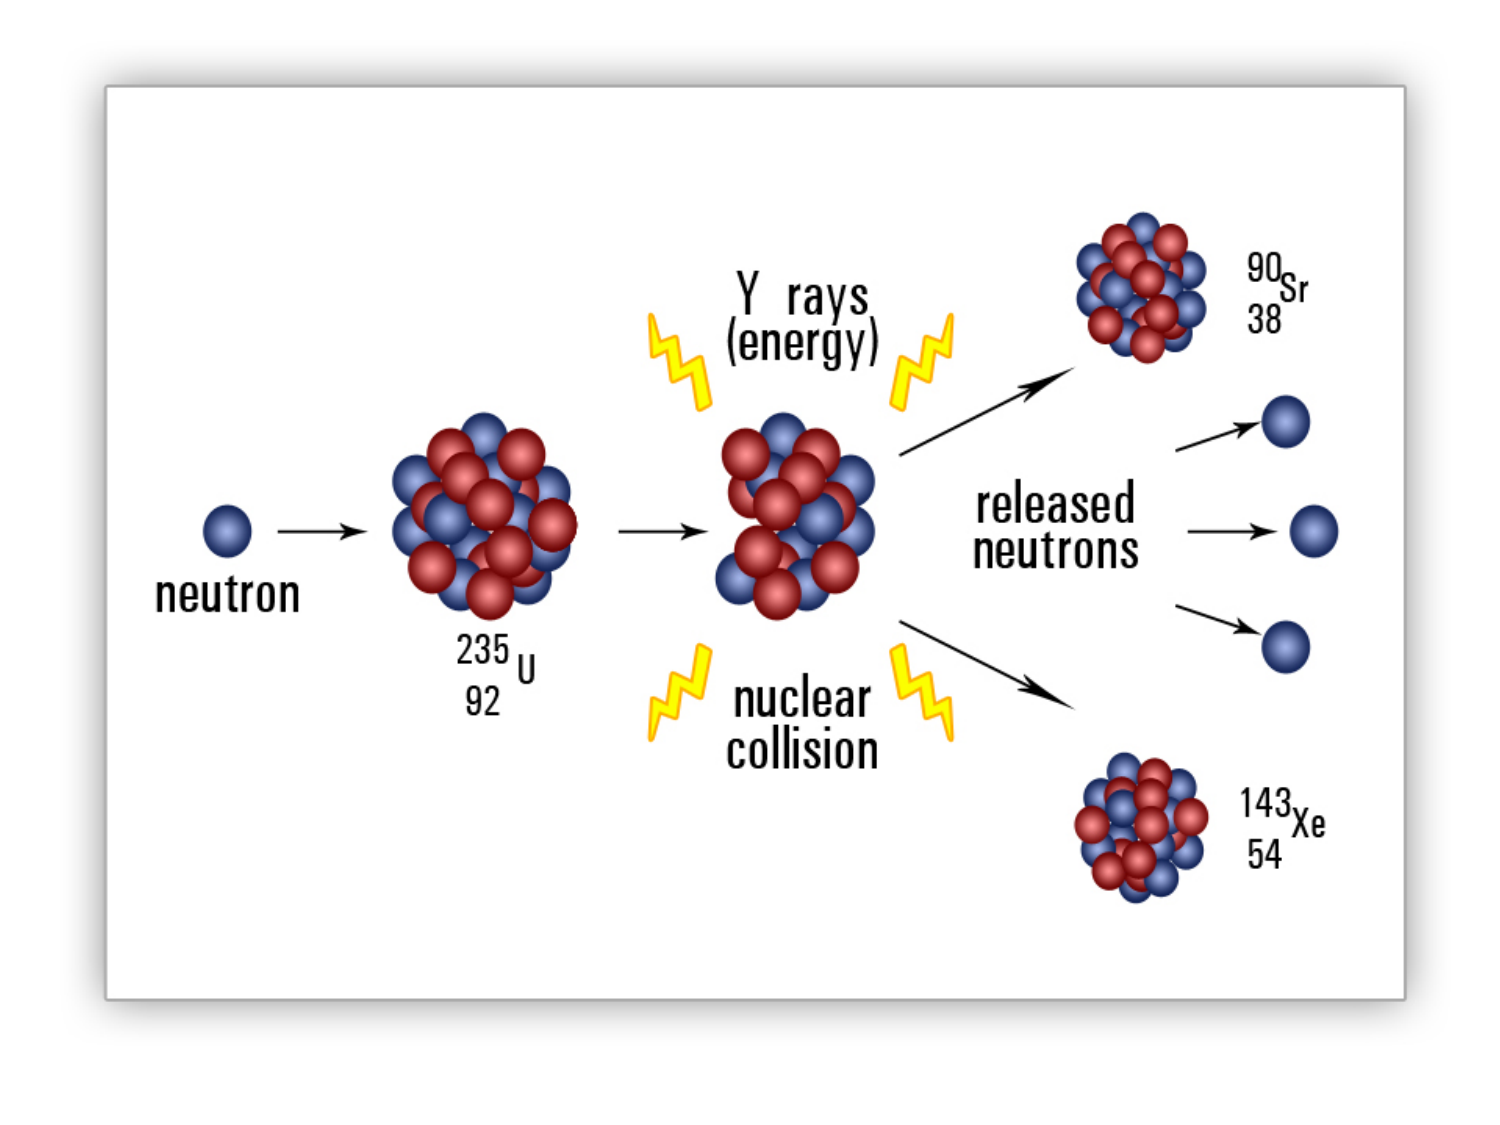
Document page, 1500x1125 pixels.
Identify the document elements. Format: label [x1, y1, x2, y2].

picture [52, 30, 1454, 1063]
